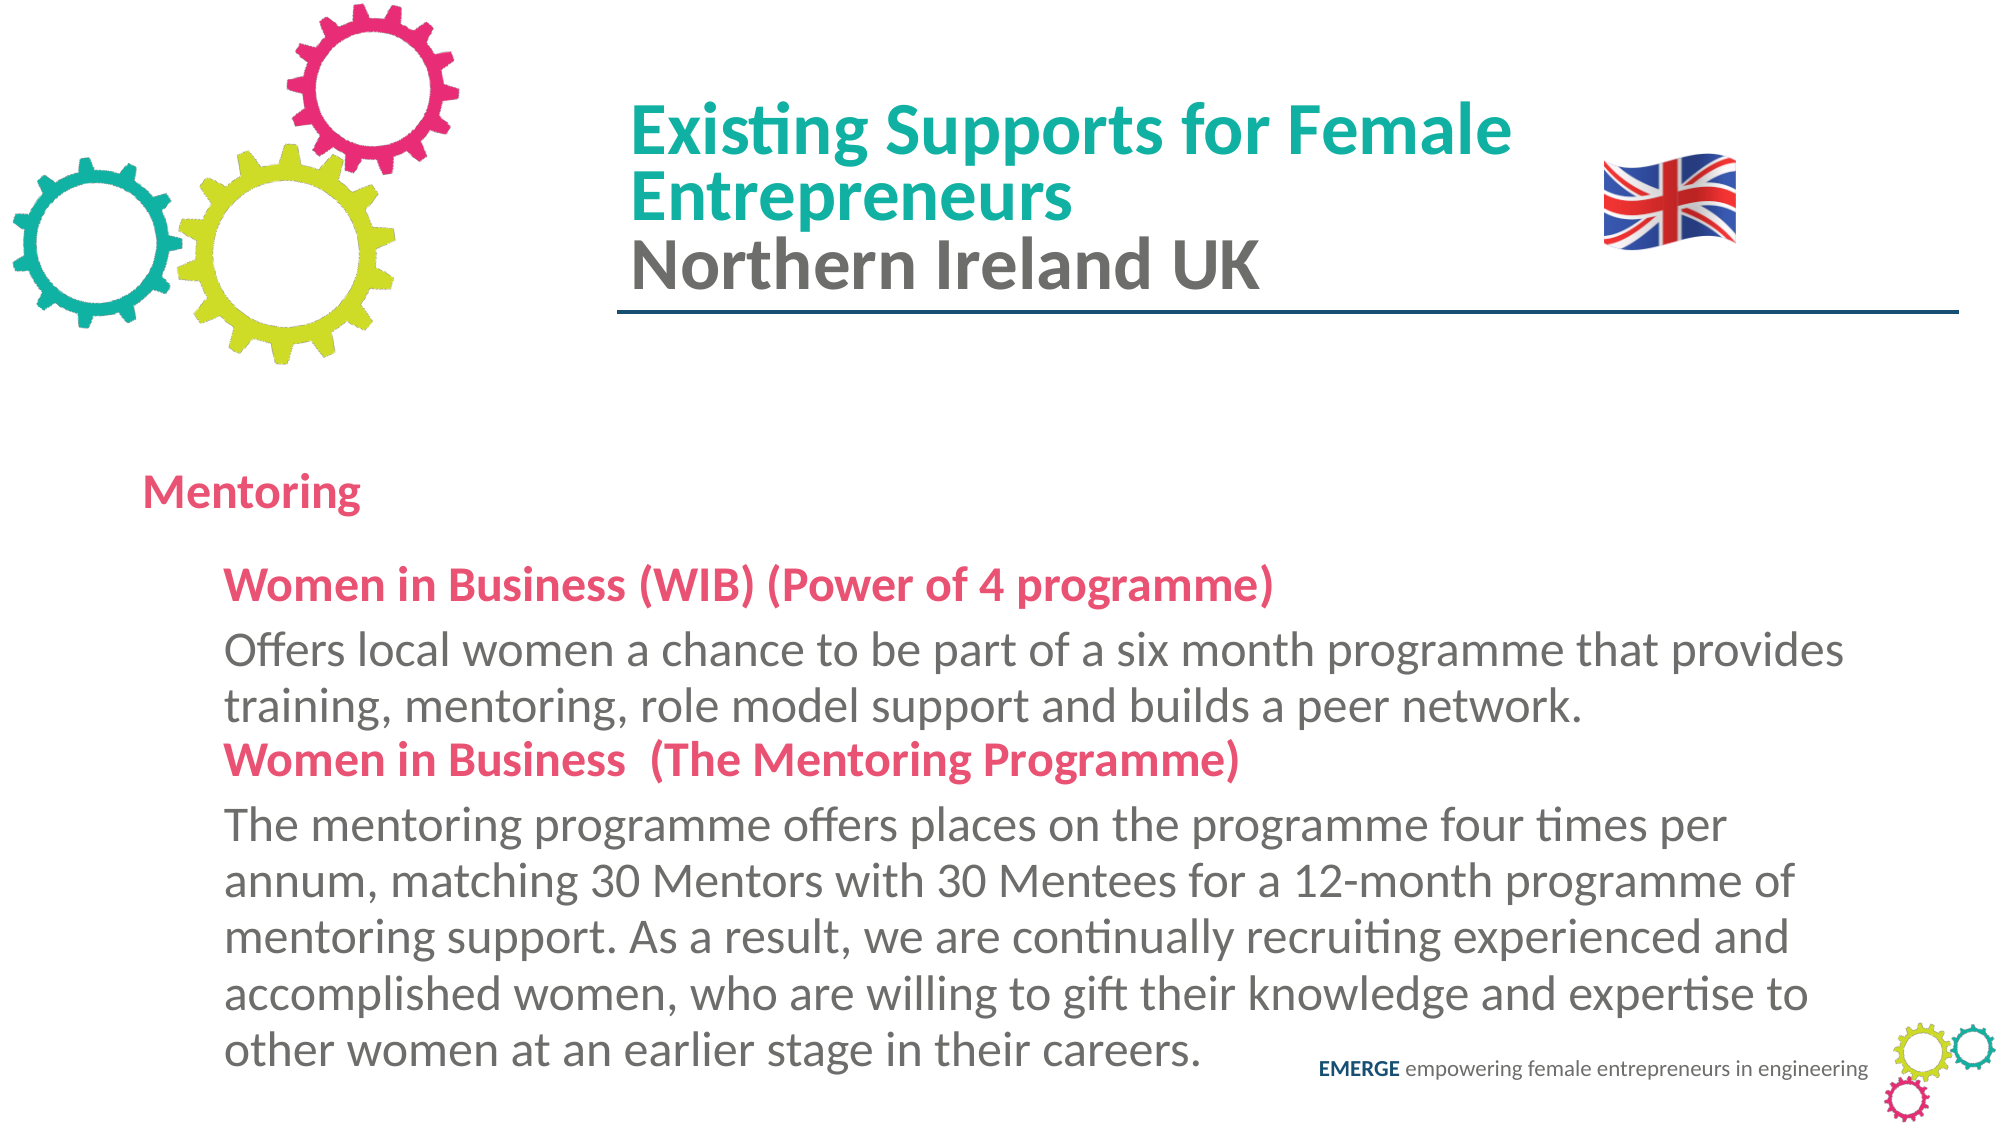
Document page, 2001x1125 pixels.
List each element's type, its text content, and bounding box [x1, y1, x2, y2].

list Existing Supports for Female Entrepreneurs Northern Ireland UK [615, 95, 1831, 210]
picture [1877, 995, 2001, 1125]
list Mentoring Women in Business (WIB) (Power of 4 programme) Offers local women a chance to be part of a six month programme that provides training, mentoring, role model support and builds a peer network. Women in Business (The Mentoring Programme) The mentoring programme offers places on the programme four times per annum, matching 30 Mentors with 30 Mentees for a 12-month programme of mentoring support. As a result, we are continually recruiting experienced and accomplished women, who are willing to gift their knowledge and expertise to other women at an earlier stage in their careers. [127, 455, 1893, 1108]
picture [1604, 136, 1753, 270]
picture [0, 0, 533, 455]
